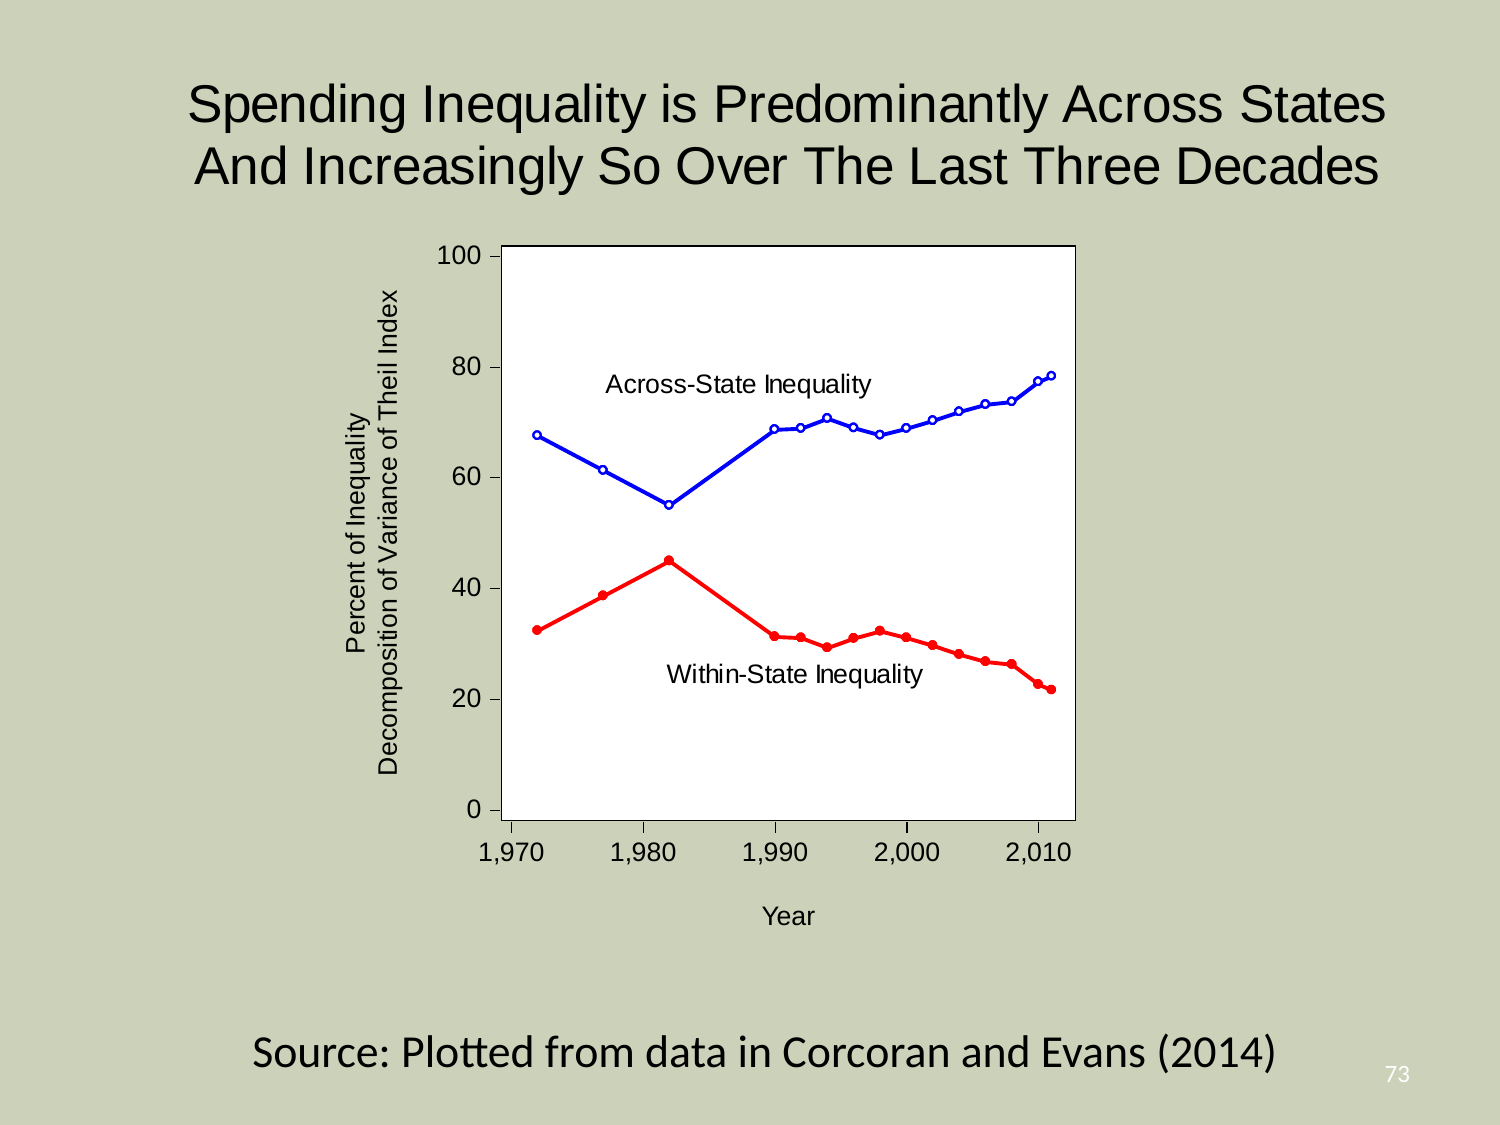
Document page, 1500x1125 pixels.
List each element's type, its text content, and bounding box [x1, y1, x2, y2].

slide_number 73 [1074, 1042, 1425, 1103]
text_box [187, 74, 1387, 931]
text_box Source: Plotted from data in Corcoran and Evans (2014) [237, 1014, 1357, 1085]
